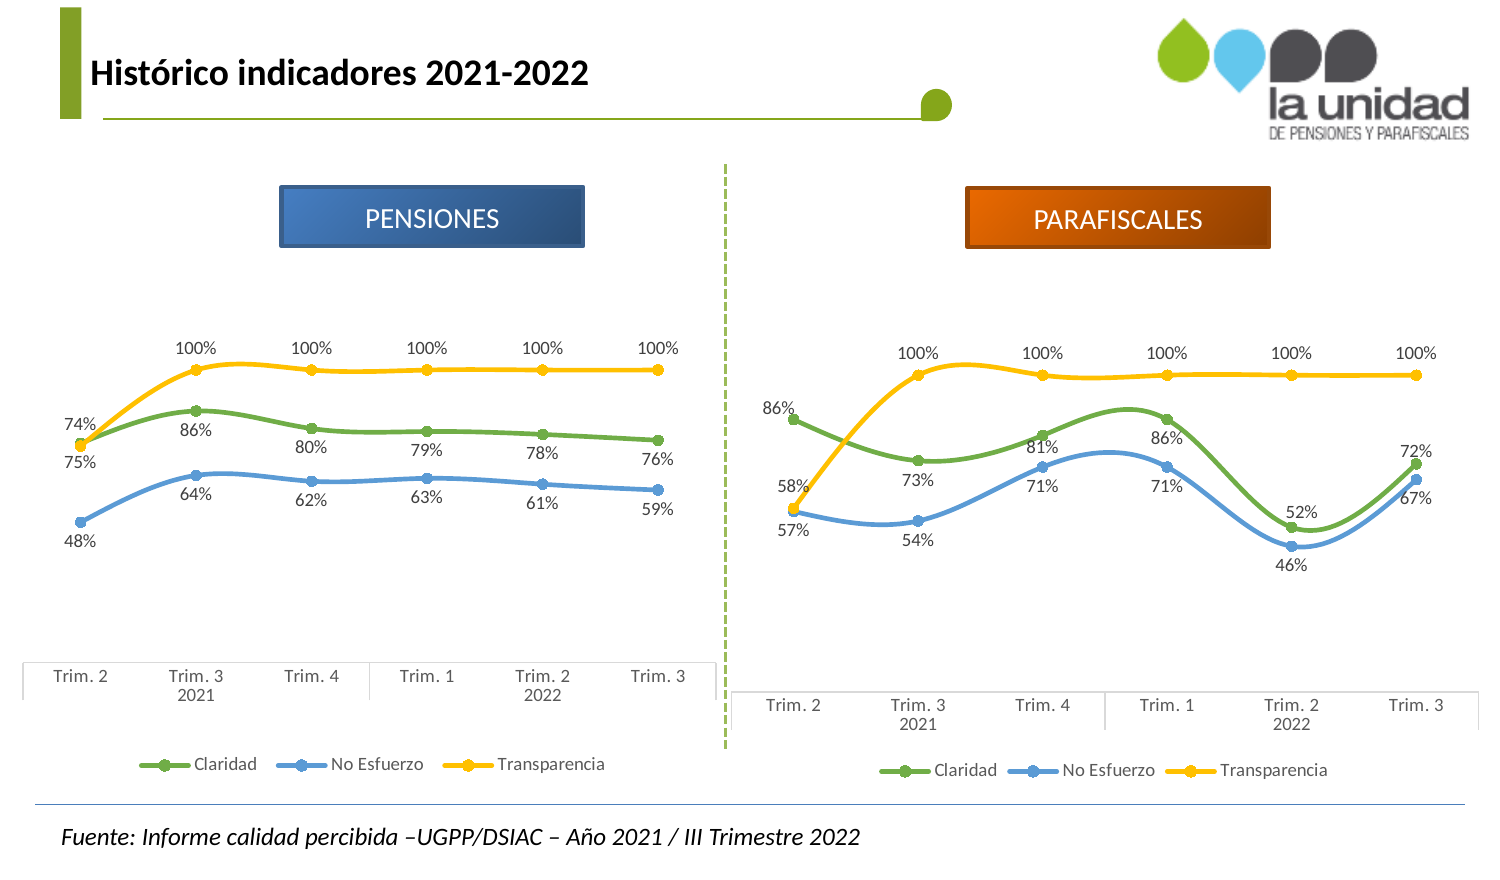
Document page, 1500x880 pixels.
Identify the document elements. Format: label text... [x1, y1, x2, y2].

picture [1127, 0, 1500, 171]
text_box Histórico indicadores 2021-2022 [68, 40, 1074, 100]
chart [0, 288, 1495, 815]
text_box PARAFISCALES [965, 186, 1271, 249]
text_box PENSIONES [279, 185, 585, 248]
text_box Fuente: Informe calidad percibida –UGPP/DSIAC – Año 2021 / III Trimestre 2022 [46, 813, 1045, 859]
